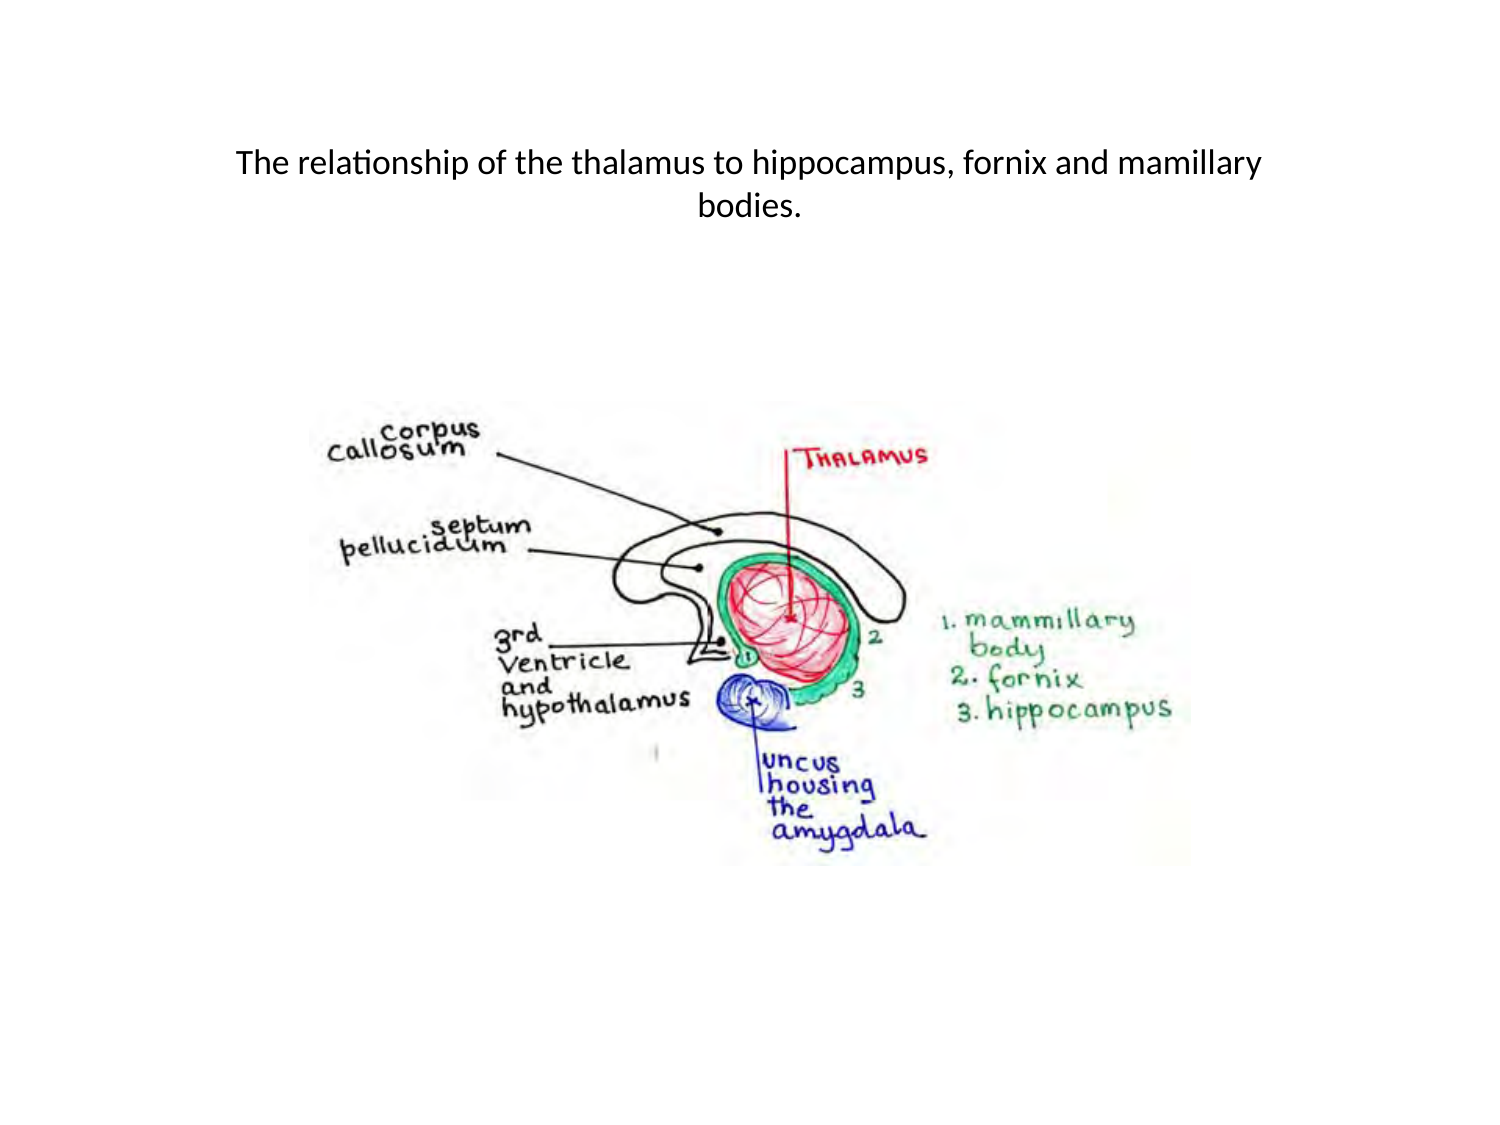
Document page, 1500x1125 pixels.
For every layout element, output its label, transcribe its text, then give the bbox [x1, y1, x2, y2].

title The relationship of the thalamus to hippocampus, fornix and mamillary bodies. [75, 45, 1425, 233]
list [309, 401, 1191, 866]
